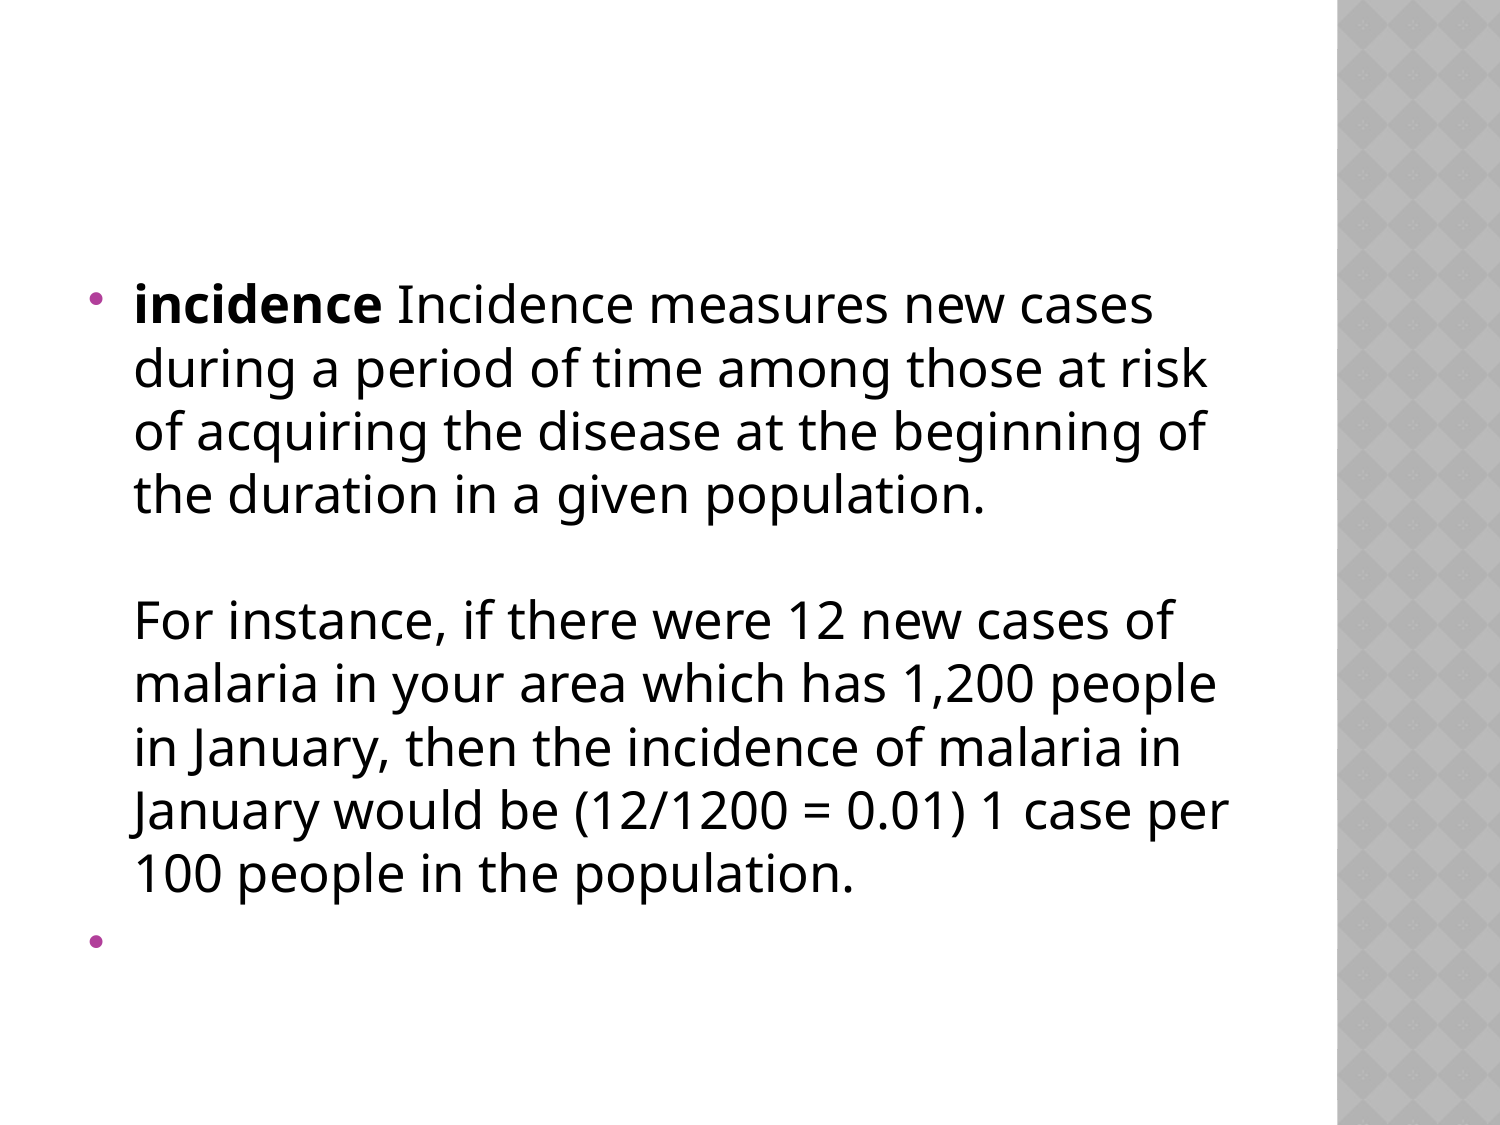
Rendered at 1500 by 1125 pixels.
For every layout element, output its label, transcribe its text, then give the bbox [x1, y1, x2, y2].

list incidence Incidence measures new cases during a period of time among those at risk of acquiring the disease at the beginning of the duration in a given population. For instance, if there were 12 new cases of malaria in your area which has 1,200 people in January, then the incidence of malaria in January would be (12/1200 = 0.01) 1 case per 100 people in the population. [75, 264, 1263, 1059]
